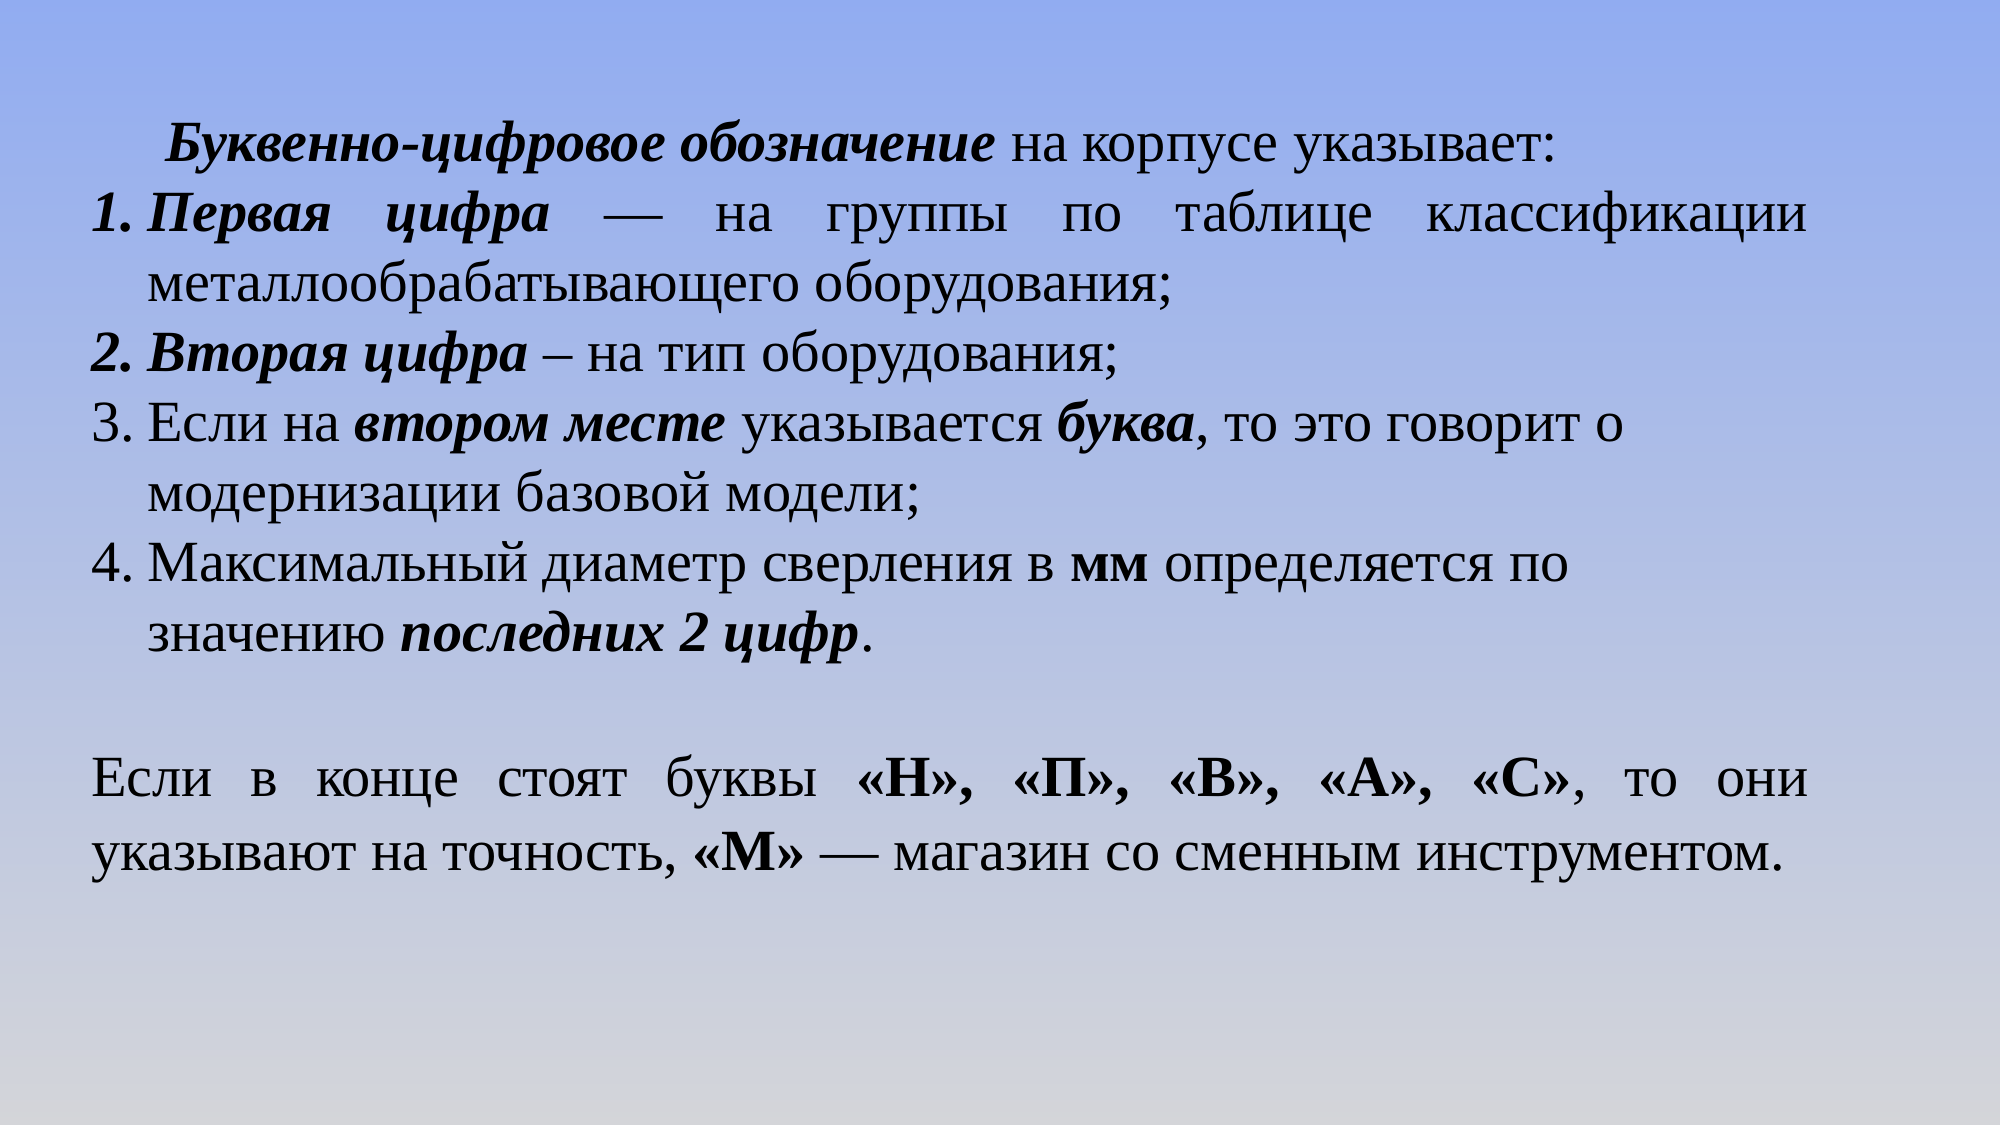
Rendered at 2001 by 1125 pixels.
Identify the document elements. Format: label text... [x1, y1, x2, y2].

text_box Буквенно-цифровое обозначение на корпусе указывает: Первая цифра — на группы по таблице классификации металлообрабатывающего оборудования; Вторая цифра – на тип оборудования; Если на втором месте указывается буква, то это говорит о модернизации базовой модели; Максимальный диаметр сверления в мм определяется по значению последних 2 цифр. Если в конце стоят буквы «Н», «П», «В», «А», «С», то они указывают на точность, «М» — магазин со сменным инструментом. [76, 95, 1824, 890]
